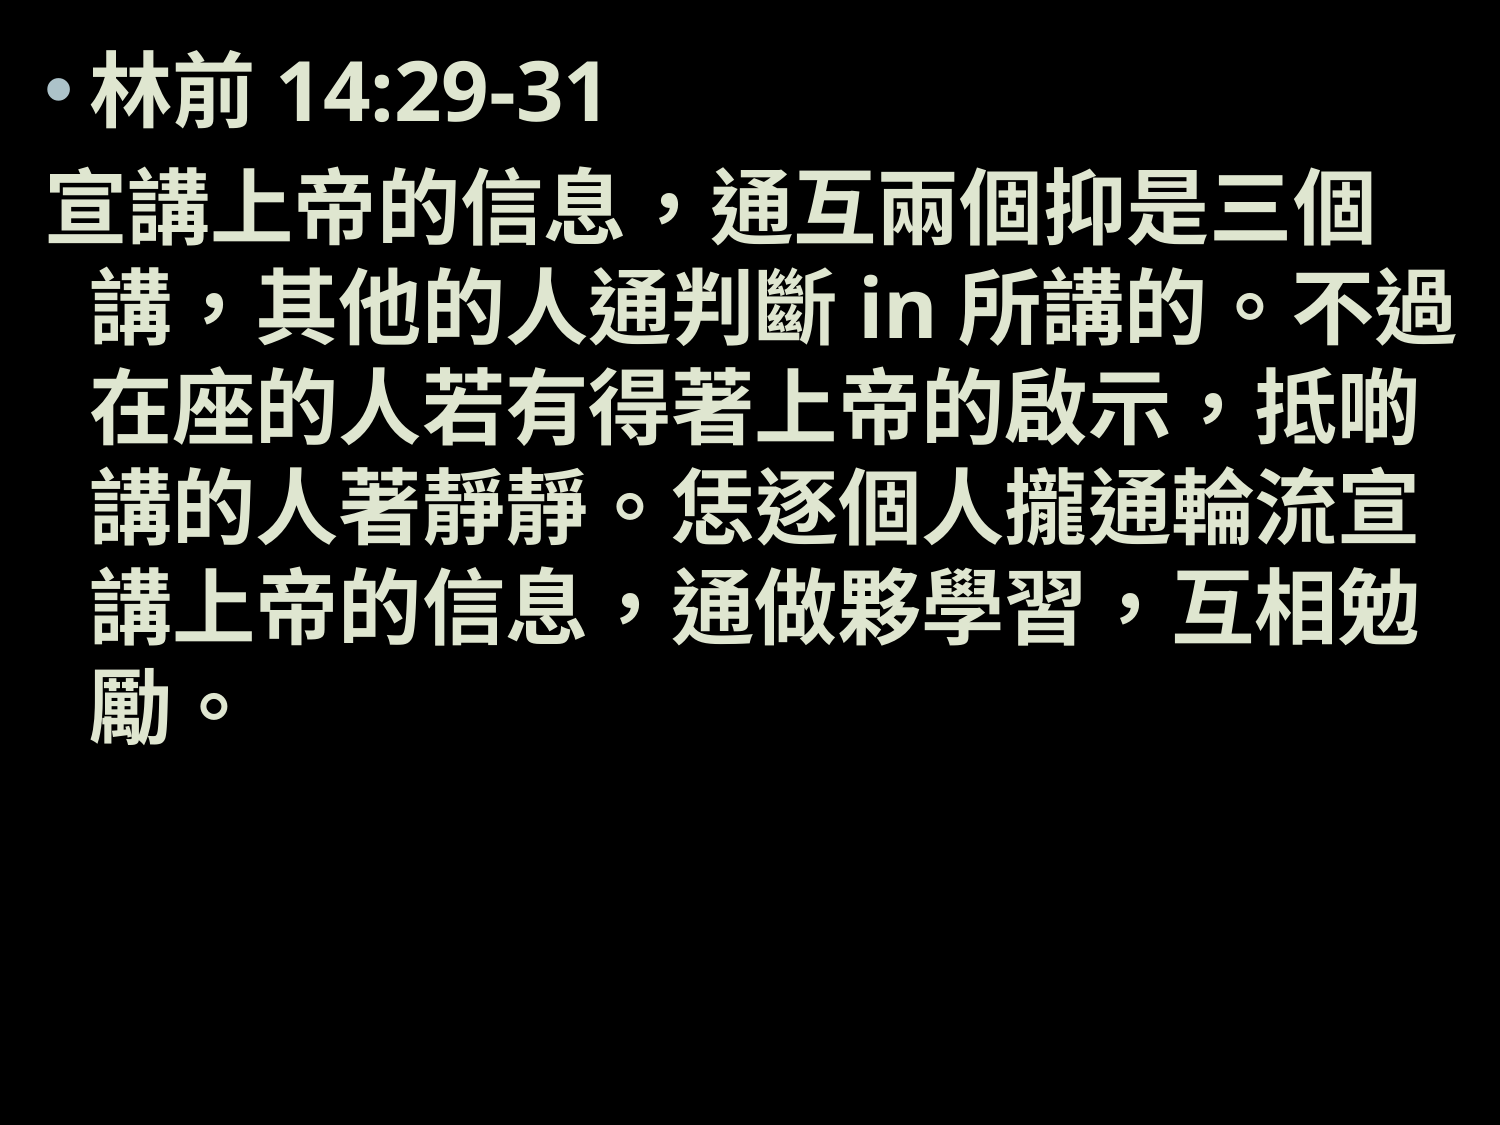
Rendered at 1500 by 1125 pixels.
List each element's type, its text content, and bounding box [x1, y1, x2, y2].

list 林前14:29-31 宣講上帝的信息，通互兩個抑是三個講，其他的人通判斷in所講的。不過在座的人若有得著上帝的啟示，抵啲講的人著靜靜。恁逐個人攏通輪流宣講上帝的信息，通做夥學習，互相勉勵。 [29, 30, 1483, 847]
